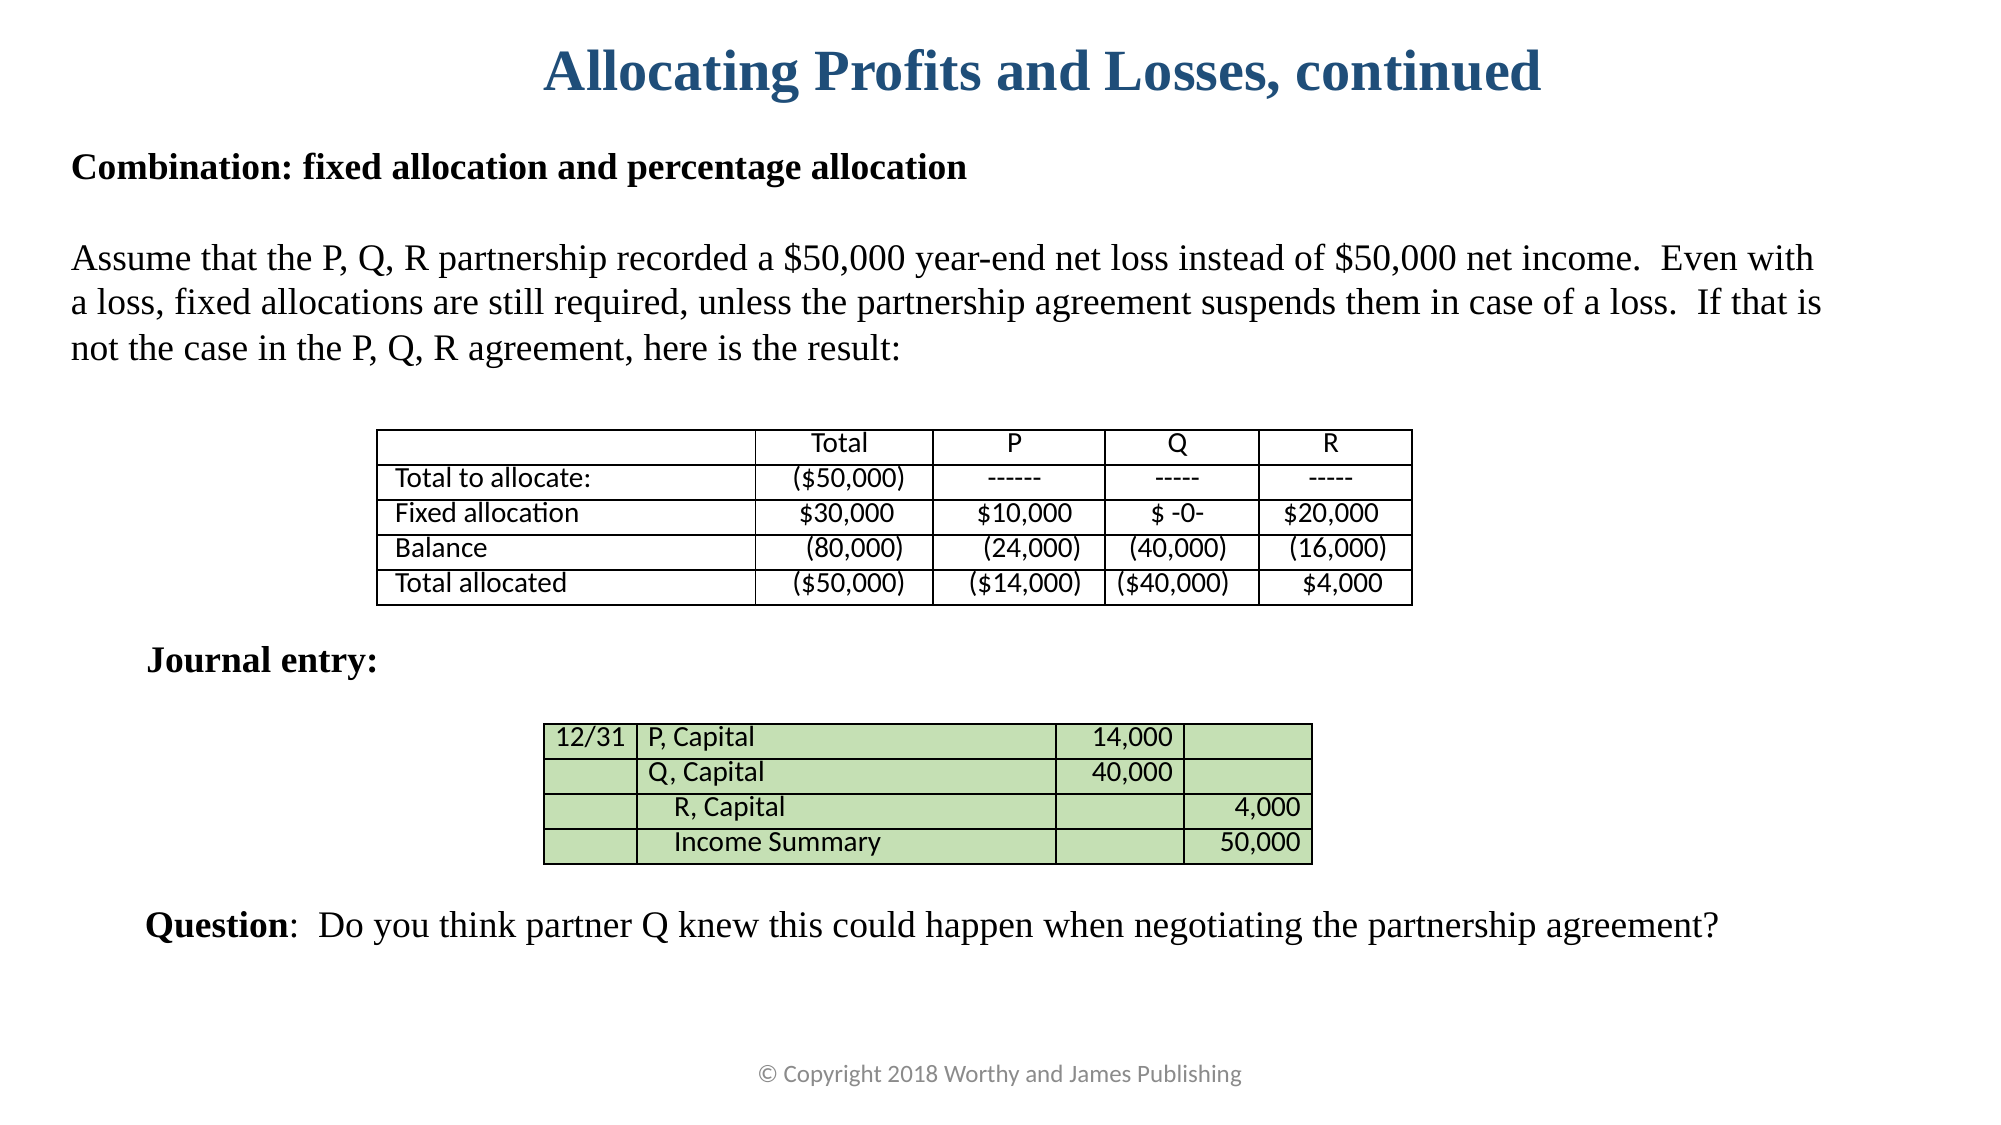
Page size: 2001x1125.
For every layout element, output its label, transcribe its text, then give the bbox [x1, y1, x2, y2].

table_cell ($40,000) [1106, 571, 1258, 604]
text_box Journal entry: [131, 627, 394, 688]
table_cell (24,000) [934, 536, 1104, 569]
table_header [1185, 725, 1311, 758]
table_cell [1057, 795, 1183, 828]
table_header P [934, 431, 1104, 464]
table_cell $4,000 [1260, 571, 1411, 604]
table_header R [1260, 431, 1411, 464]
table_cell ($50,000) [756, 466, 932, 499]
table_cell Fixed allocation [378, 501, 755, 534]
table_cell (16,000) [1260, 536, 1411, 569]
table_cell $10,000 [934, 501, 1104, 534]
table_header Total [756, 431, 932, 464]
table_cell $20,000 [1260, 501, 1411, 534]
table_cell ($14,000) [934, 571, 1104, 604]
table_cell Total to allocate: [378, 466, 755, 499]
text_box Combination: fixed allocation and percentage allocation Assume that the P, Q, R partnership recorded a $50,000 year-end net loss instead of $50,000 net income. Even with a loss, fixed allocations are still required, unless the partnership agreement suspends them in case of a loss. If that is not the case in the P, Q, R agreement, here is the result: [56, 135, 1843, 375]
table_cell 50,000 [1185, 830, 1311, 863]
table_cell [545, 760, 636, 793]
table_cell $ -0- [1106, 501, 1258, 534]
table_cell (40,000) [1106, 536, 1258, 569]
text_box Question: Do you think partner Q knew this could happen when negotiating the partnership agreement? [130, 892, 1797, 953]
table_cell [545, 795, 636, 828]
footer © Copyright 2018 Worthy and James Publishing [662, 1042, 1338, 1103]
table_cell [1057, 830, 1183, 863]
text_box Allocating Profits and Losses, continued [529, 24, 1558, 110]
table_cell ($50,000) [756, 571, 932, 604]
table_cell Income Summary [638, 830, 1055, 863]
table_cell ------ [934, 466, 1104, 499]
table_cell ----- [1106, 466, 1258, 499]
table_cell 4,000 [1185, 795, 1311, 828]
table_cell [545, 830, 636, 863]
table_cell Balance [378, 536, 755, 569]
table_cell 40,000 [1057, 760, 1183, 793]
table_header 12/31 [545, 725, 636, 758]
table_cell [1185, 760, 1311, 793]
table_header Q [1106, 431, 1258, 464]
table_cell R, Capital [638, 795, 1055, 828]
table_cell $30,000 [756, 501, 932, 534]
table_header P, Capital [638, 725, 1055, 758]
table_cell (80,000) [756, 536, 932, 569]
table_header 14,000 [1057, 725, 1183, 758]
table_cell ----- [1260, 466, 1411, 499]
table_header [378, 431, 755, 464]
table_cell Total allocated [378, 571, 755, 604]
table_cell Q, Capital [638, 760, 1055, 793]
